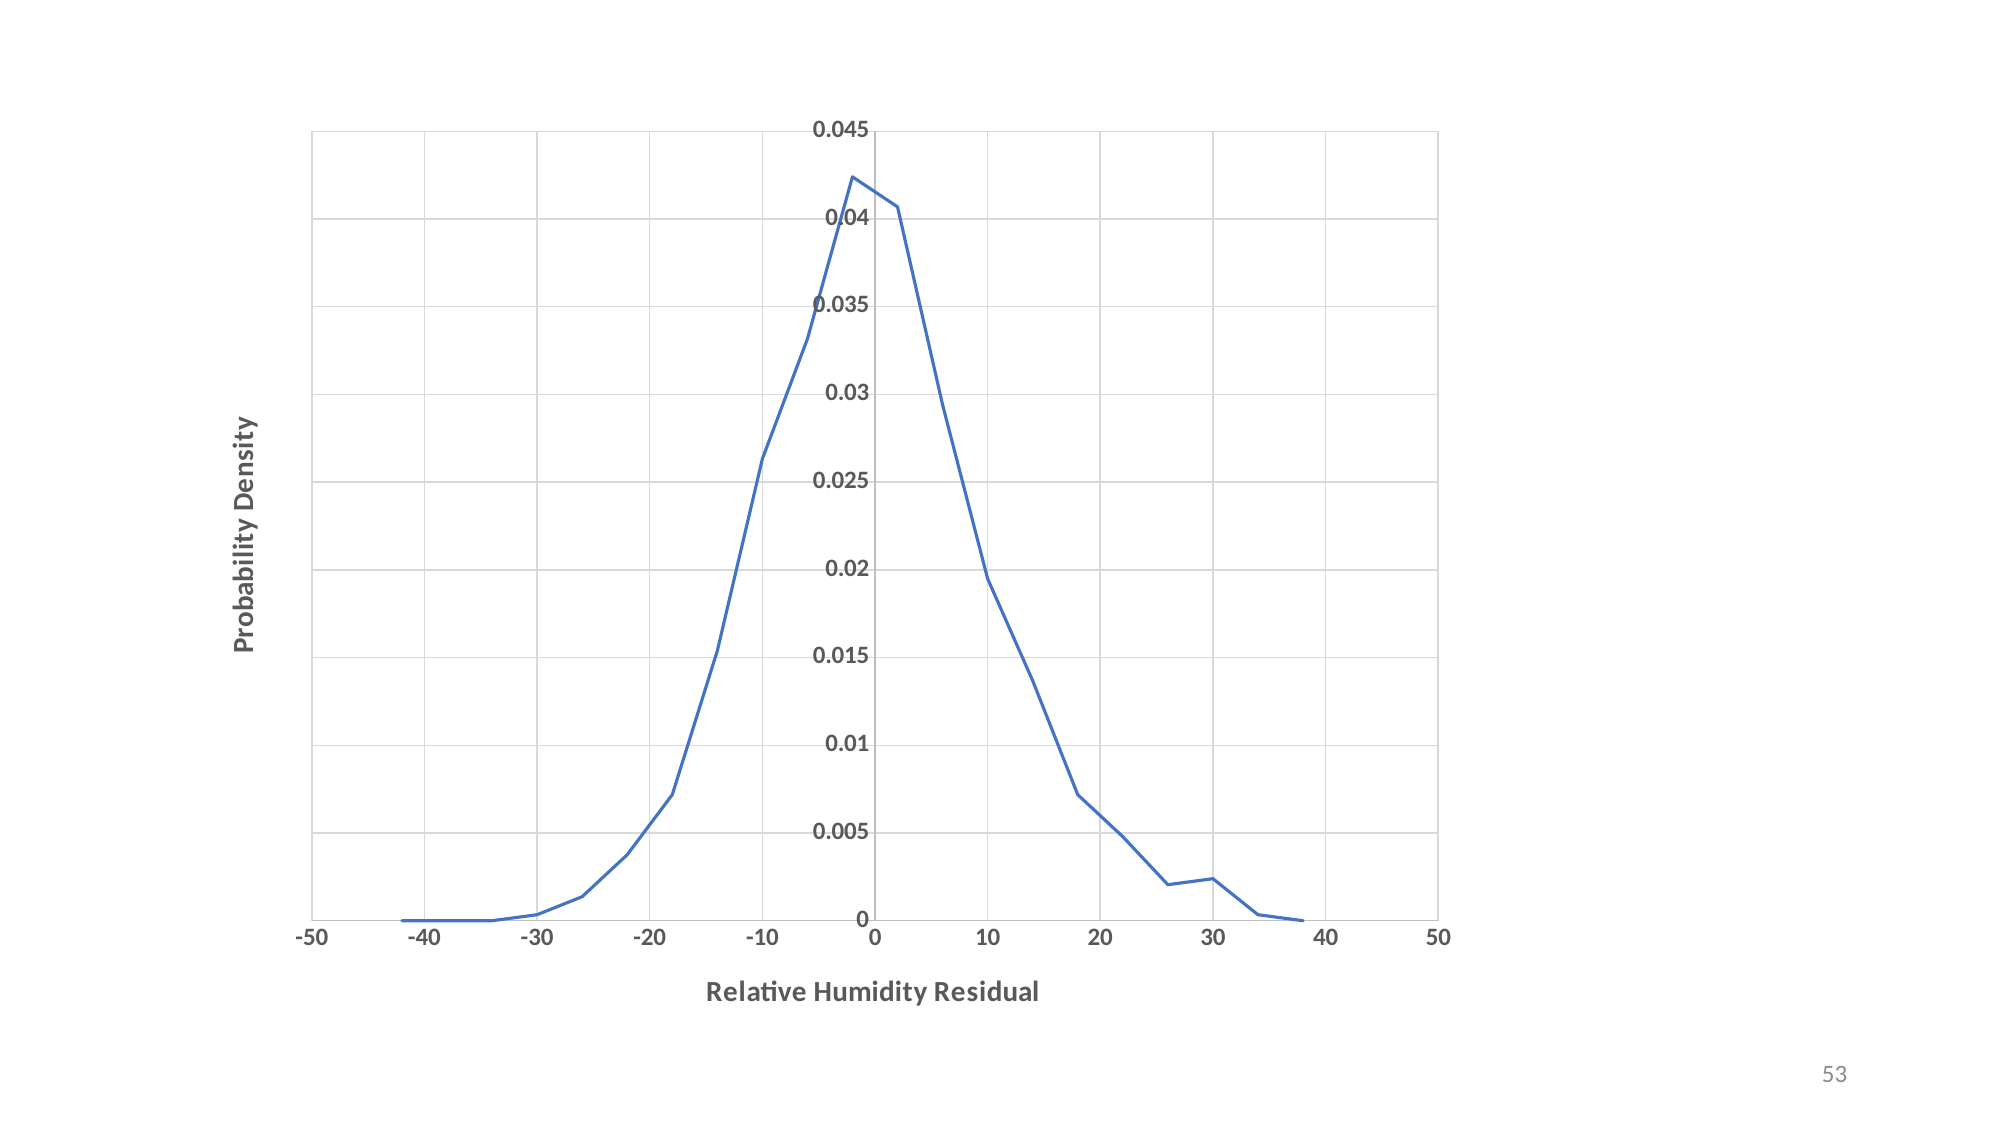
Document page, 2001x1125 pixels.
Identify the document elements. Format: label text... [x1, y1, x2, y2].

chart [195, 99, 1477, 1043]
slide_number 53 [1412, 1042, 1863, 1103]
